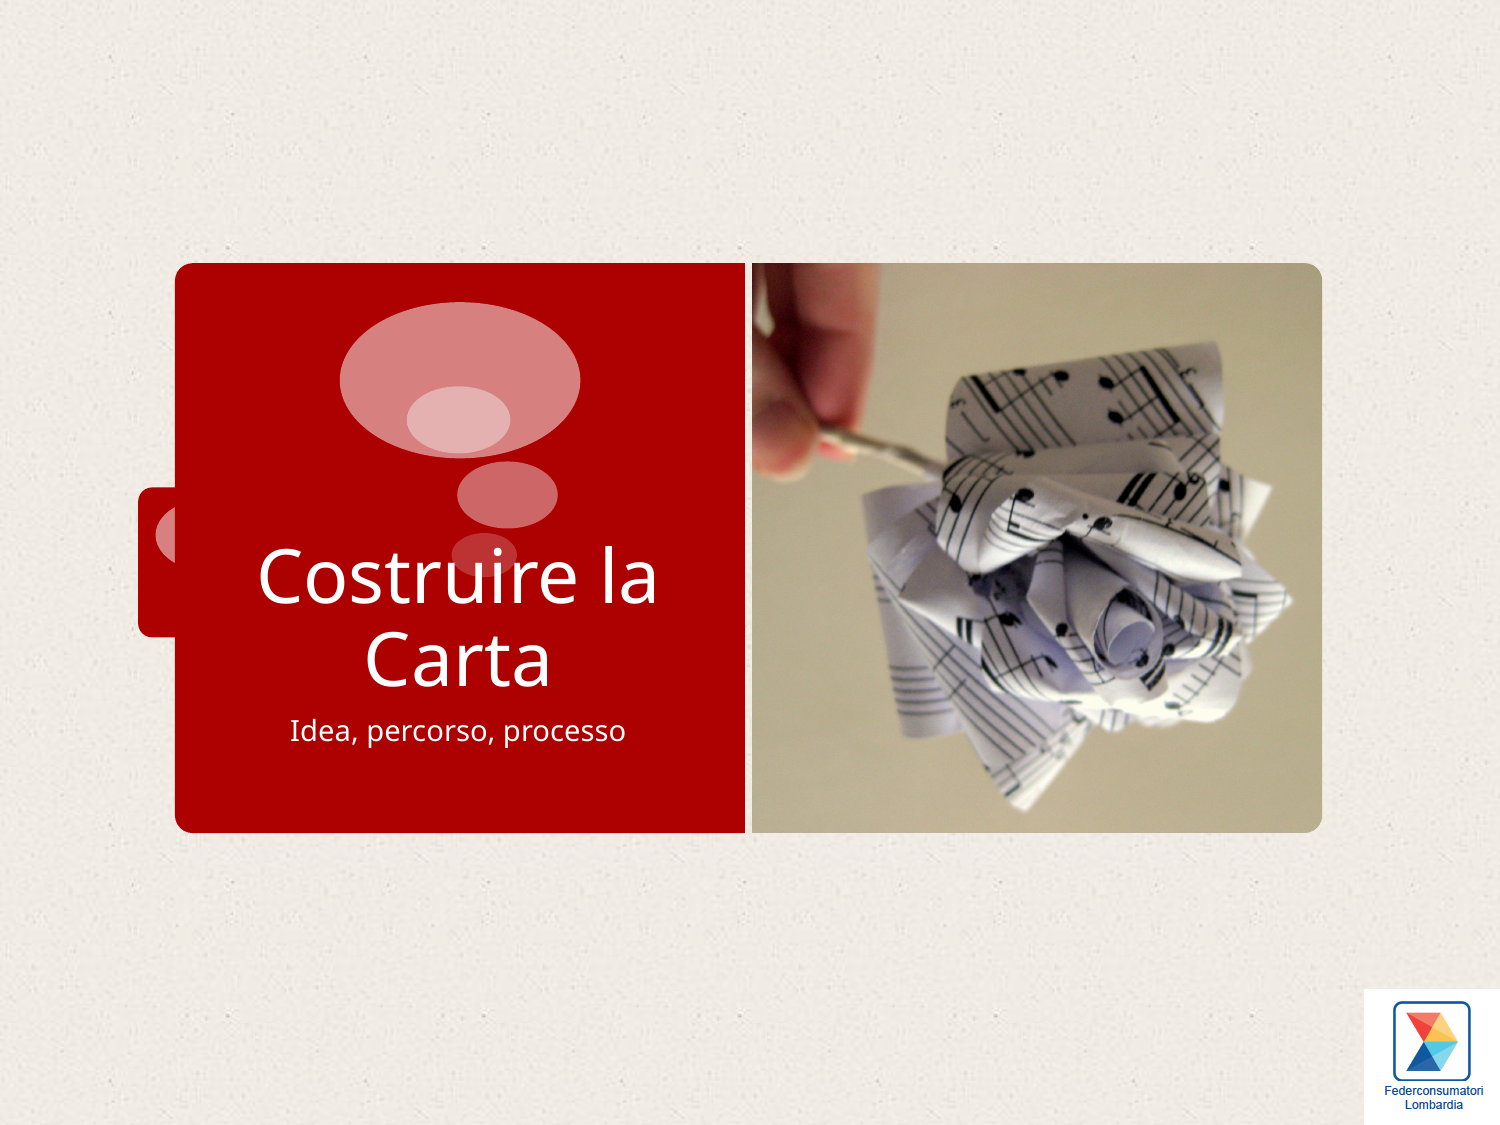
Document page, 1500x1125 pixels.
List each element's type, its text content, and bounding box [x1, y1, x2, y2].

picture [751, 262, 1323, 834]
picture [1364, 989, 1500, 1125]
title Costruire la Carta [189, 510, 728, 702]
subtitle Idea, percorso, processo [189, 712, 728, 800]
